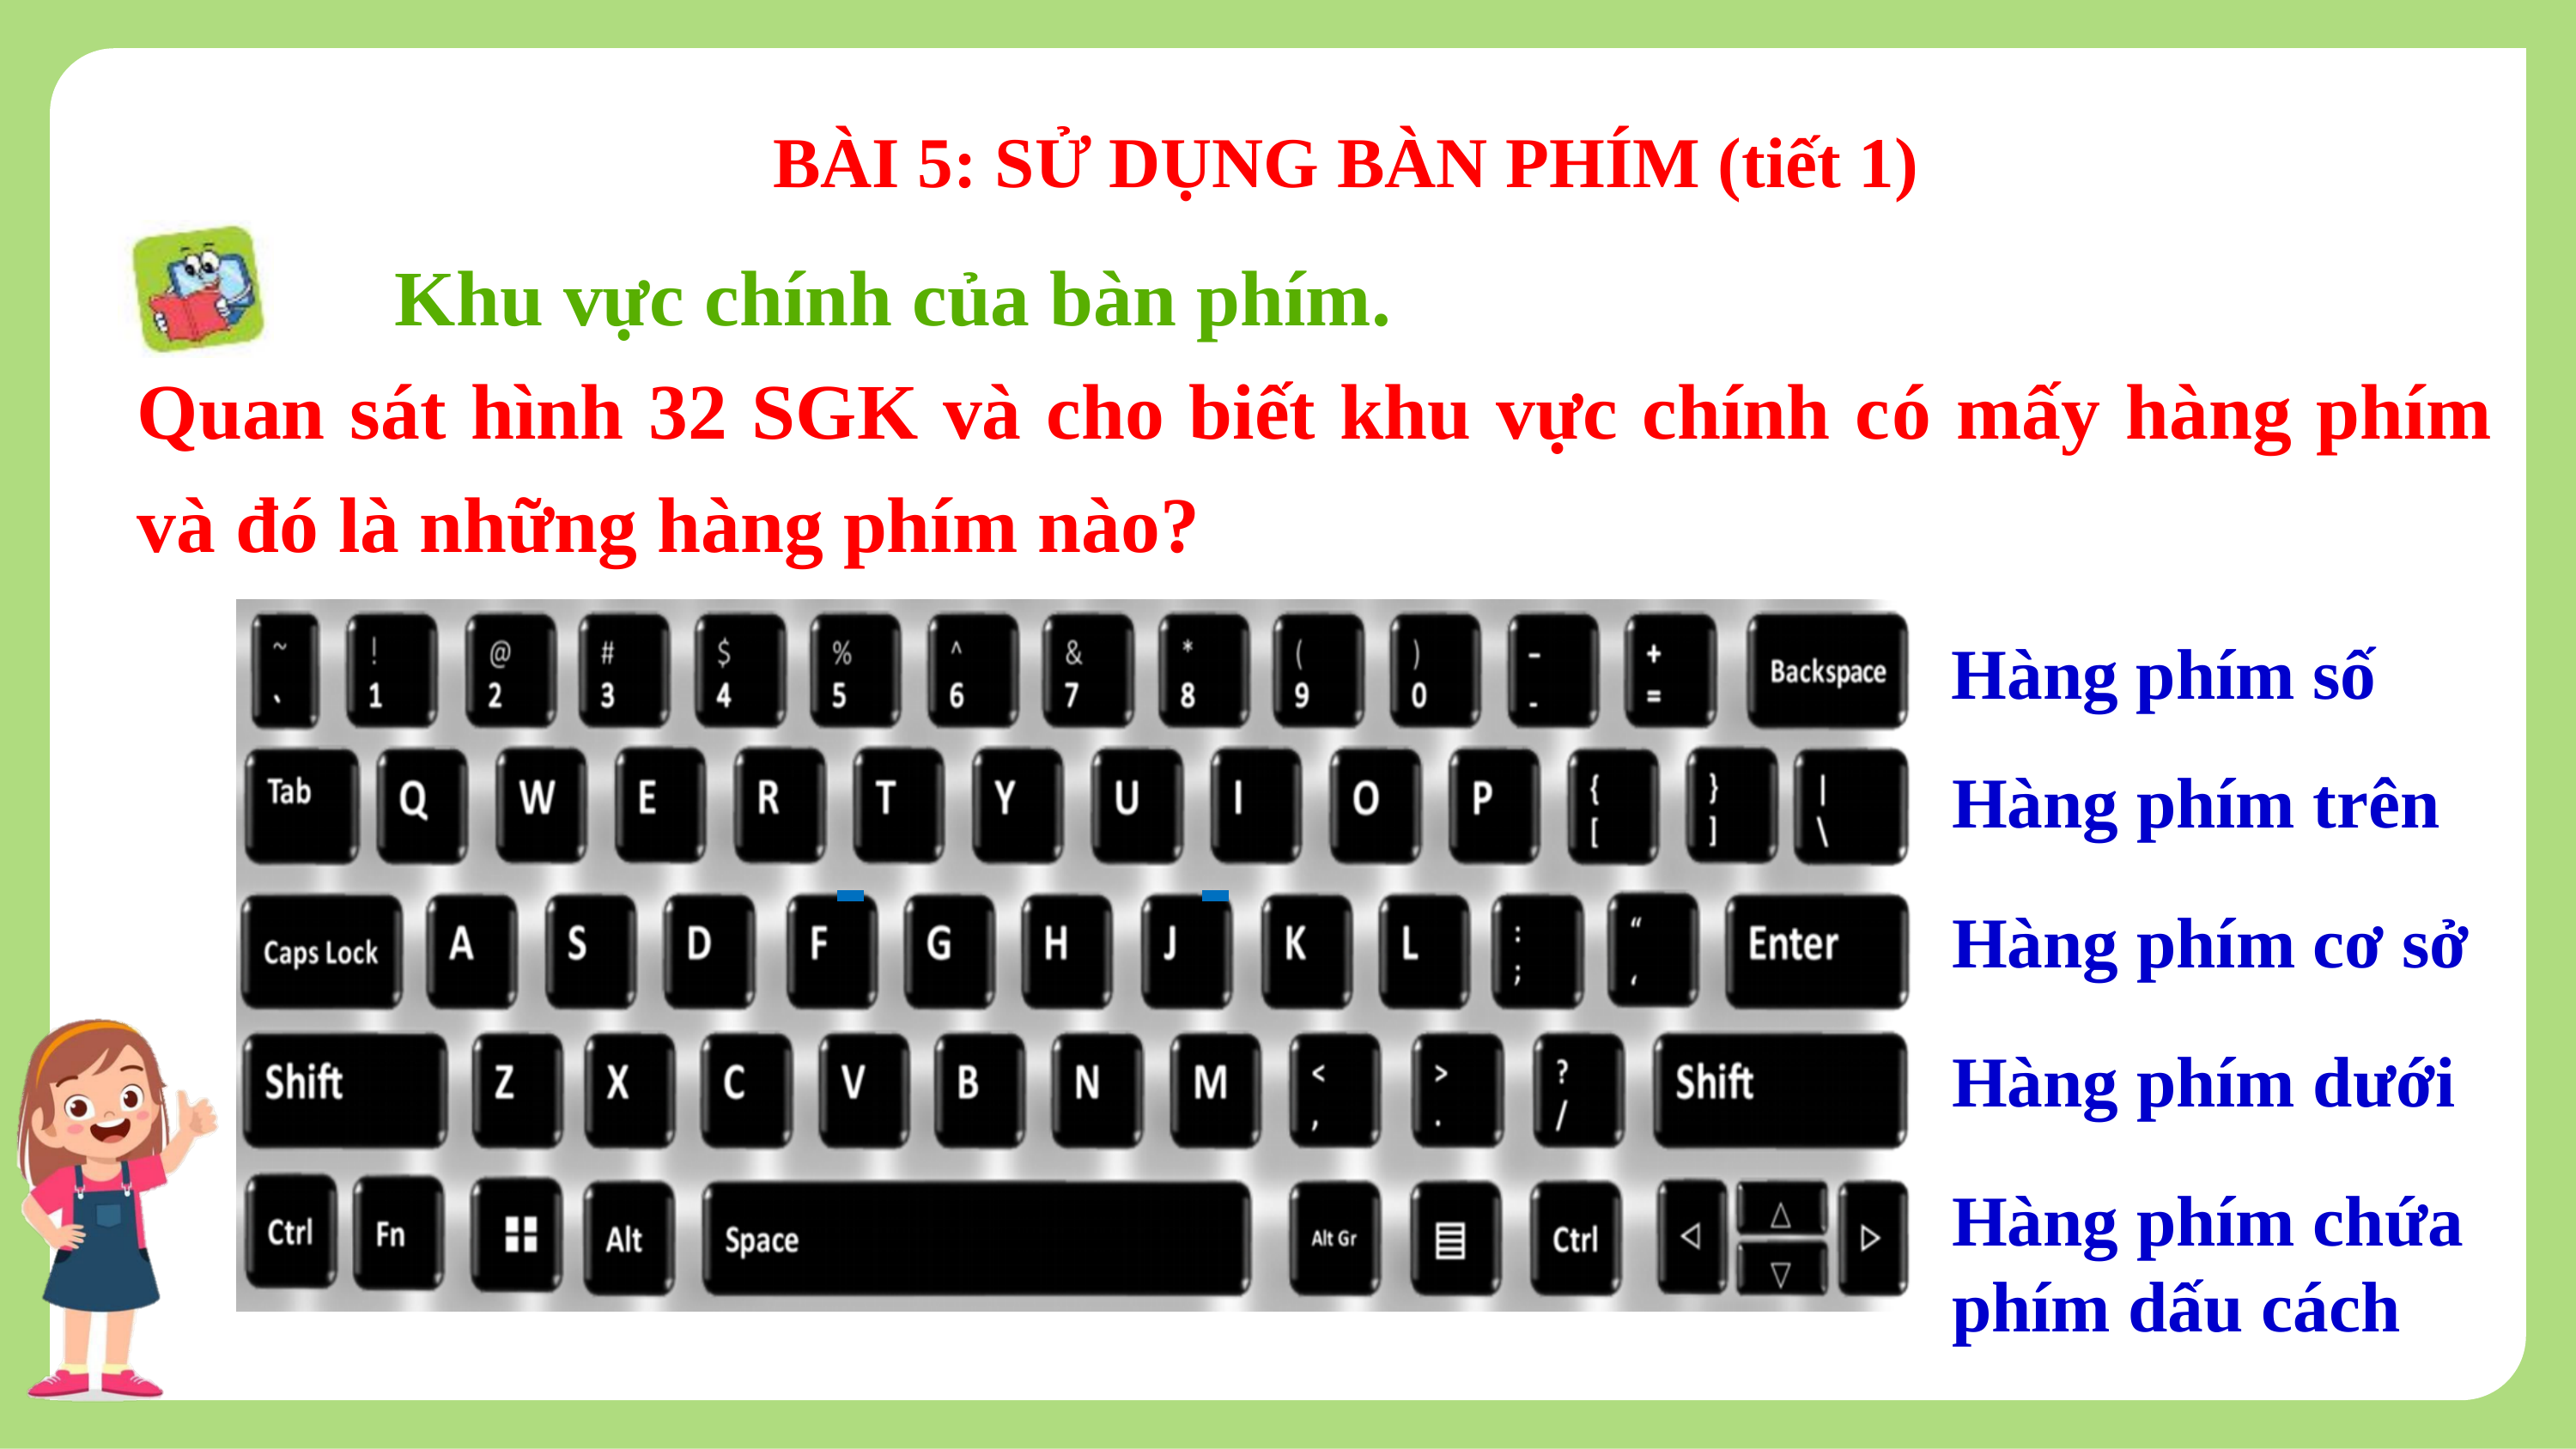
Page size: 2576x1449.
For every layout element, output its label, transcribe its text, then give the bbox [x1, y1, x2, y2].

text_box Hàng phím cơ sở [1939, 889, 2483, 988]
text_box BÀI 5: SỬ DỤNG BÀN PHÍM (tiết 1) [686, 70, 2006, 206]
text_box Khu vực chính của bàn phím. Quan sát hình 32 SGK và cho biết khu vực chính có mấy hàng phím và đó là những hàng phím nào? [118, 209, 2512, 578]
text_box Hàng phím trên [1939, 749, 2454, 849]
picture [0, 599, 1915, 1449]
text_box Hàng phím dưới [1939, 1028, 2469, 1128]
text_box Hàng phím số [1938, 621, 2390, 720]
picture [118, 220, 274, 358]
text_box Hàng phím chứa phím dấu cách [1939, 1167, 2477, 1352]
